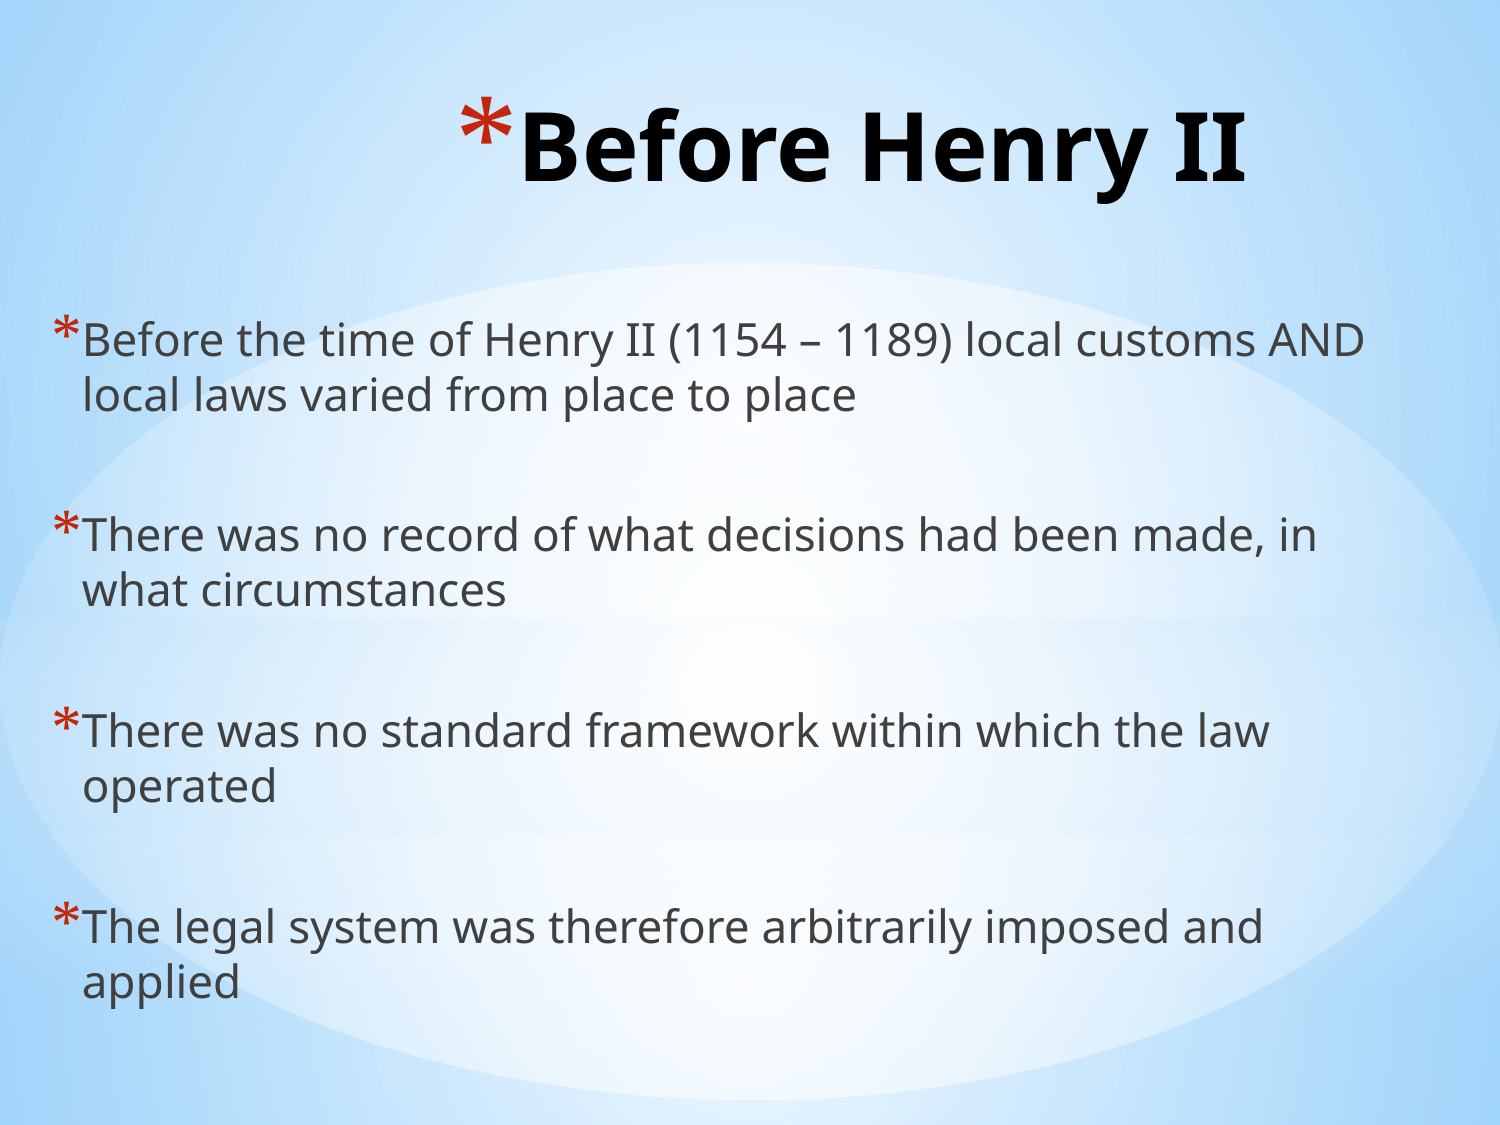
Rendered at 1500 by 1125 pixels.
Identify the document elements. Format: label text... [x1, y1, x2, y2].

list Before the time of Henry II (1154 – 1189) local customs AND local laws varied from place to place There was no record of what decisions had been made, in what circumstances There was no standard framework within which the law operated The legal system was therefore arbitrarily imposed and applied [29, 302, 1447, 1038]
title Before Henry II [194, 78, 1264, 266]
